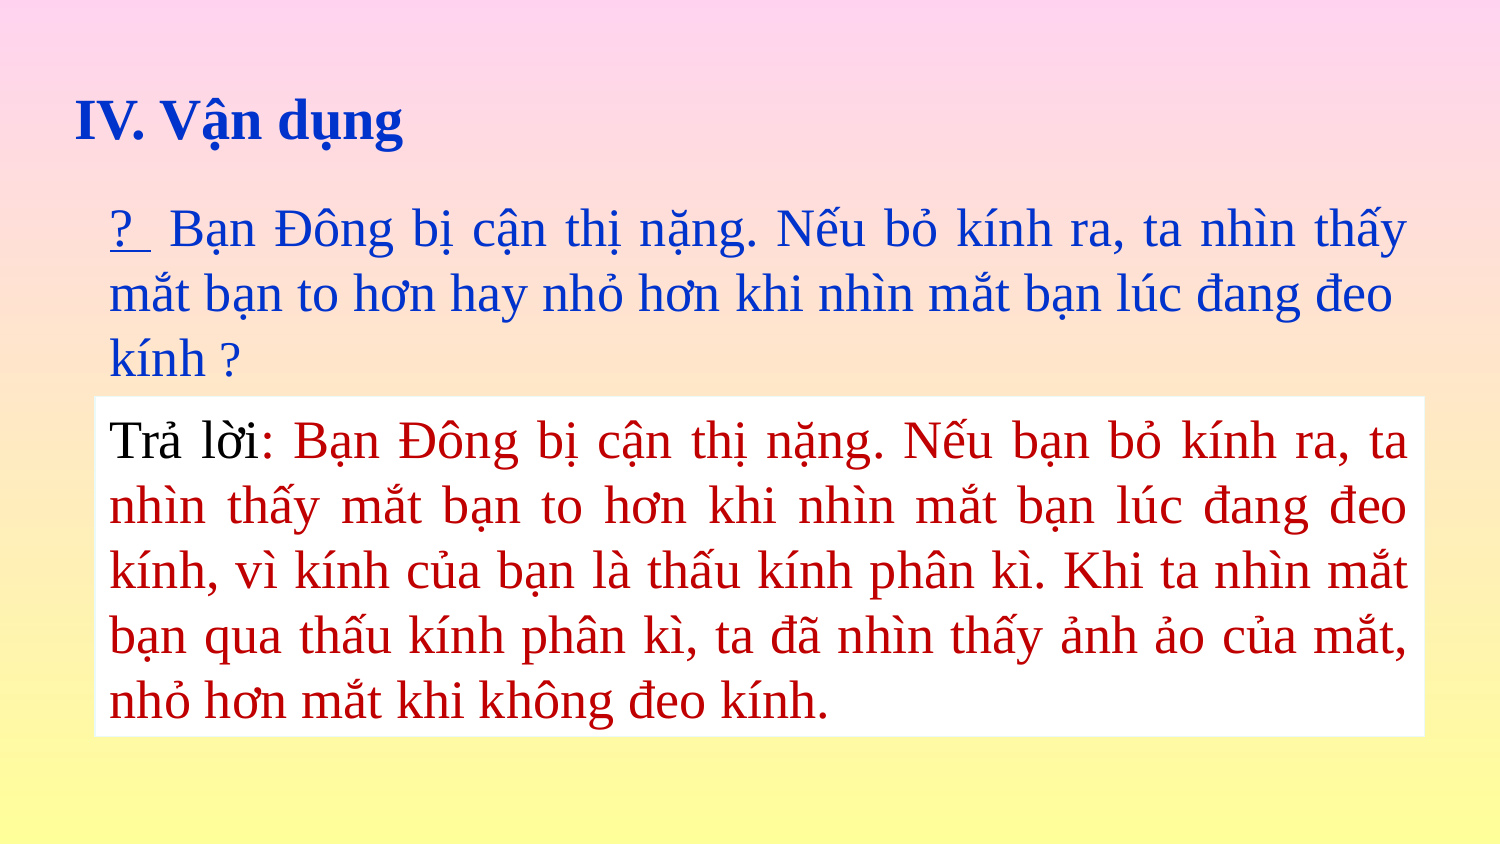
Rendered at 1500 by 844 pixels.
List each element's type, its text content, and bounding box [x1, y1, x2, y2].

text_box IV. Vận dụng [57, 73, 422, 159]
text_box ? Bạn Đông bị cận thị nặng. Nếu bỏ kính ra, ta nhìn thấy mắt bạn to hơn hay nhỏ hơn khi nhìn mắt bạn lúc đang đeo kính ? [95, 184, 1425, 395]
text_box Trả lời: Bạn Đông bị cận thị nặng. Nếu bạn bỏ kính ra, ta nhìn thấy mắt bạn to hơn khi nhìn mắt bạn lúc đang đeo kính, vì kính của bạn là thấu kính phân kì. Khi ta nhìn mắt bạn qua thấu kính phân kì, ta đã nhìn thấy ảnh ảo của mắt, nhỏ hơn mắt khi không đeo kính. [94, 396, 1425, 737]
